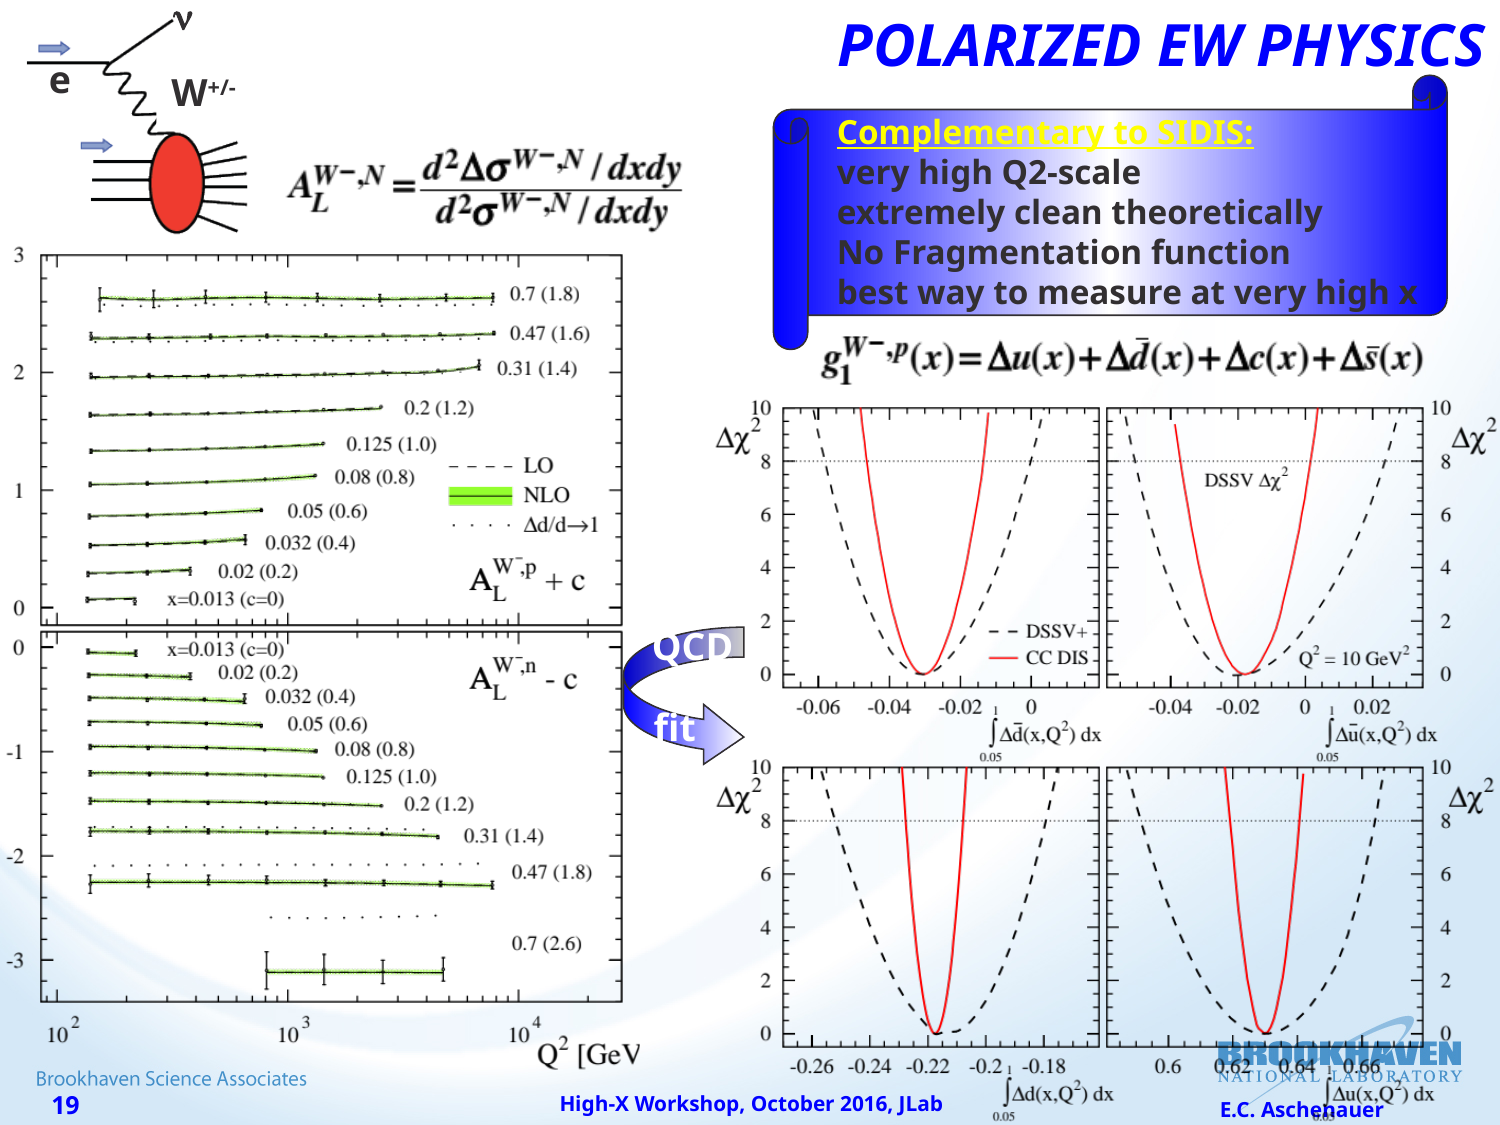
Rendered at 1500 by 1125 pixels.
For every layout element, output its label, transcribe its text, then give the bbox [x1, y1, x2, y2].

footer High-X Workshop, October 2016, JLab [436, 1066, 698, 1125]
title Polarized EW PHYSICS [304, 0, 1500, 101]
text_box [773, 109, 822, 350]
text_box Complementary to SIDIS: very high Q2-scale extremely clean theoretically No Fragmentation function best way to measure at very high x [822, 103, 1434, 319]
text_box [1412, 75, 1448, 315]
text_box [623, 615, 751, 768]
slide_number 19 [0, 1090, 95, 1125]
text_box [817, 330, 1424, 388]
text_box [283, 142, 684, 236]
picture [0, 1, 1500, 1125]
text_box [3, 0, 300, 241]
